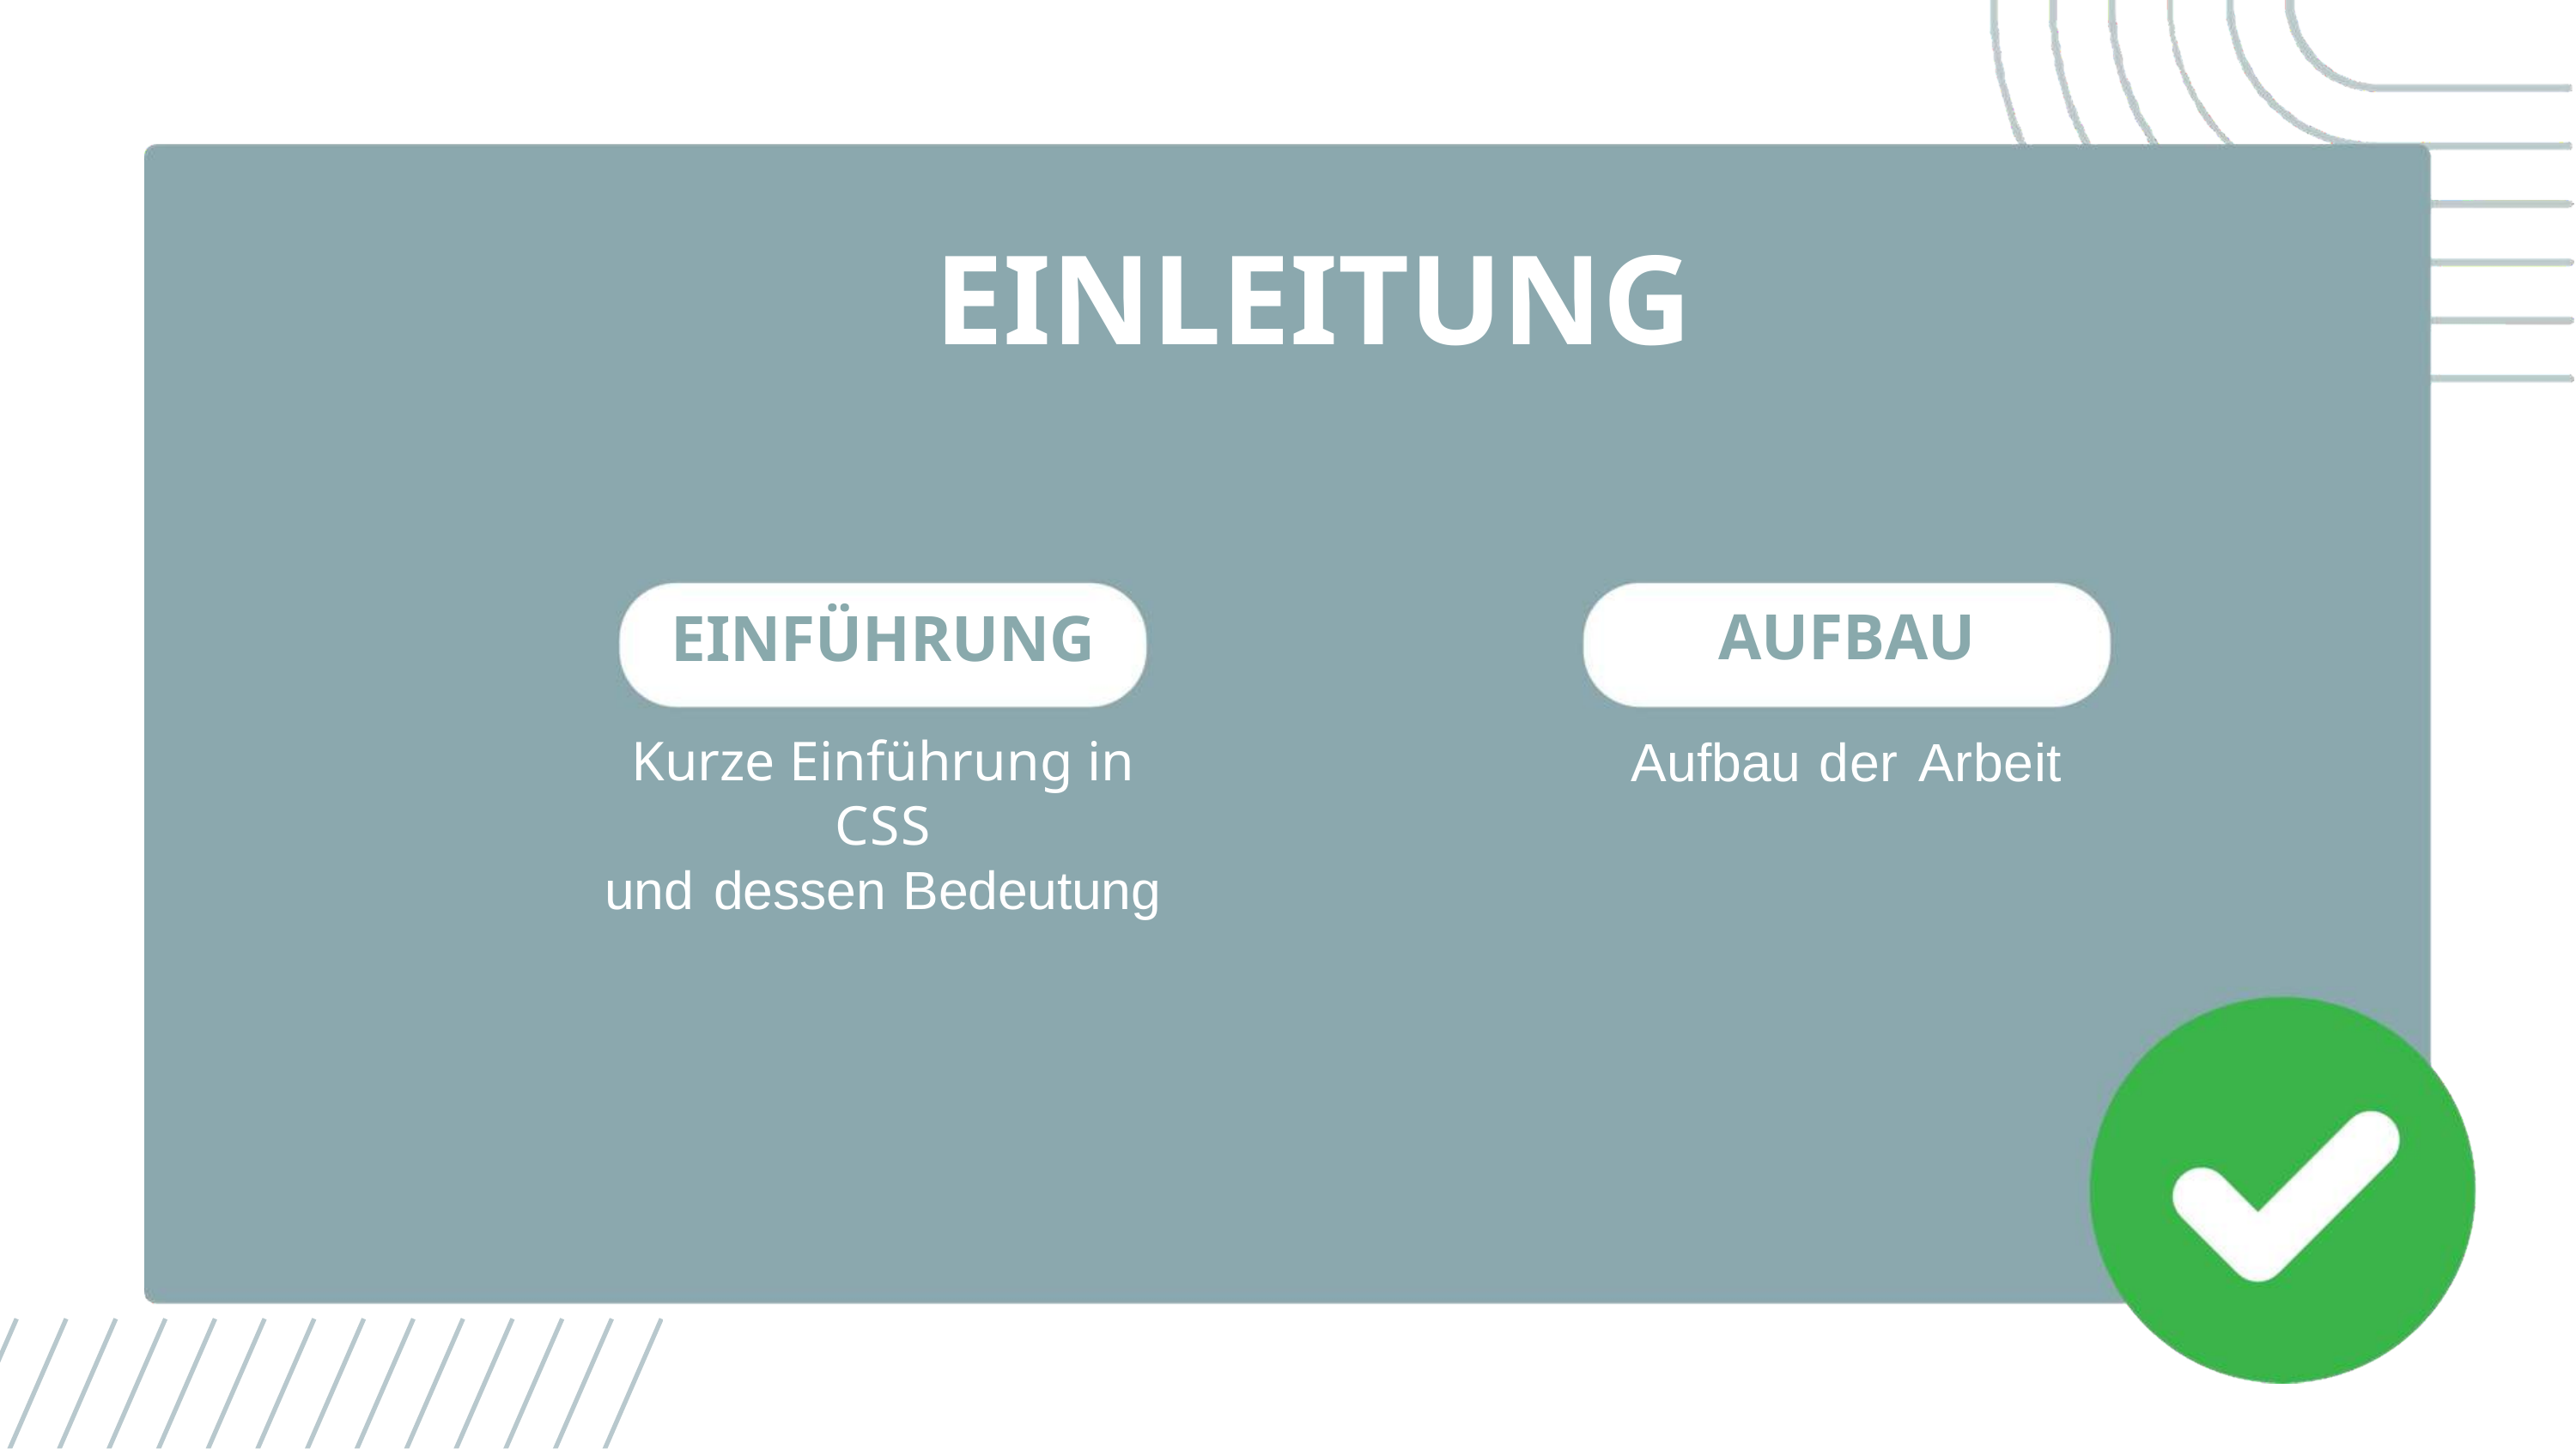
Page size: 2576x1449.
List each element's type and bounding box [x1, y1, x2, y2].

text_box [602, 1391, 633, 1449]
text_box [552, 1391, 583, 1449]
text_box [354, 1391, 385, 1449]
text_box [155, 1391, 186, 1449]
text_box [57, 1318, 118, 1449]
text_box [255, 1391, 286, 1449]
text_box [453, 1391, 484, 1449]
text_box [0, 1318, 19, 1363]
text_box [106, 1375, 139, 1449]
text_box [7, 1318, 69, 1449]
text_box [404, 1391, 434, 1449]
picture [144, 0, 2574, 1384]
text_box [503, 1391, 534, 1449]
text_box [305, 1391, 336, 1449]
text_box [205, 1391, 236, 1449]
